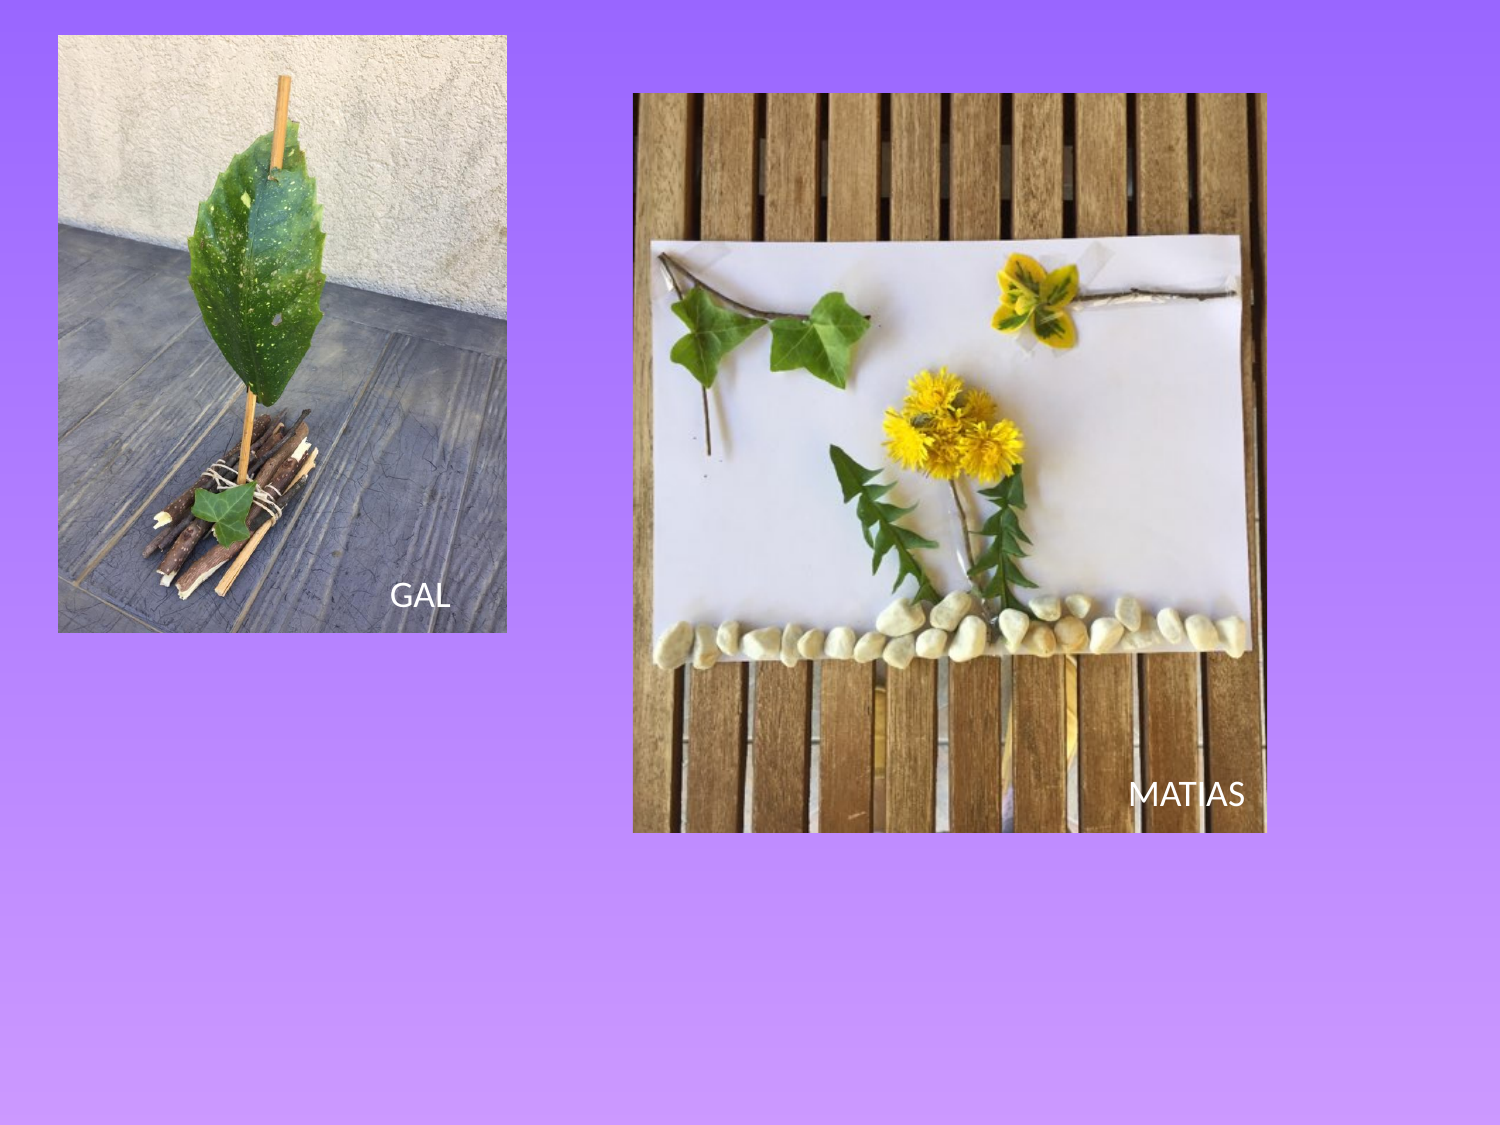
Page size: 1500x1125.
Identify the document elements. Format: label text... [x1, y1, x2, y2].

text_box MATIAS [1271, 761, 1278, 822]
picture [58, 34, 507, 633]
picture [632, 93, 1268, 833]
